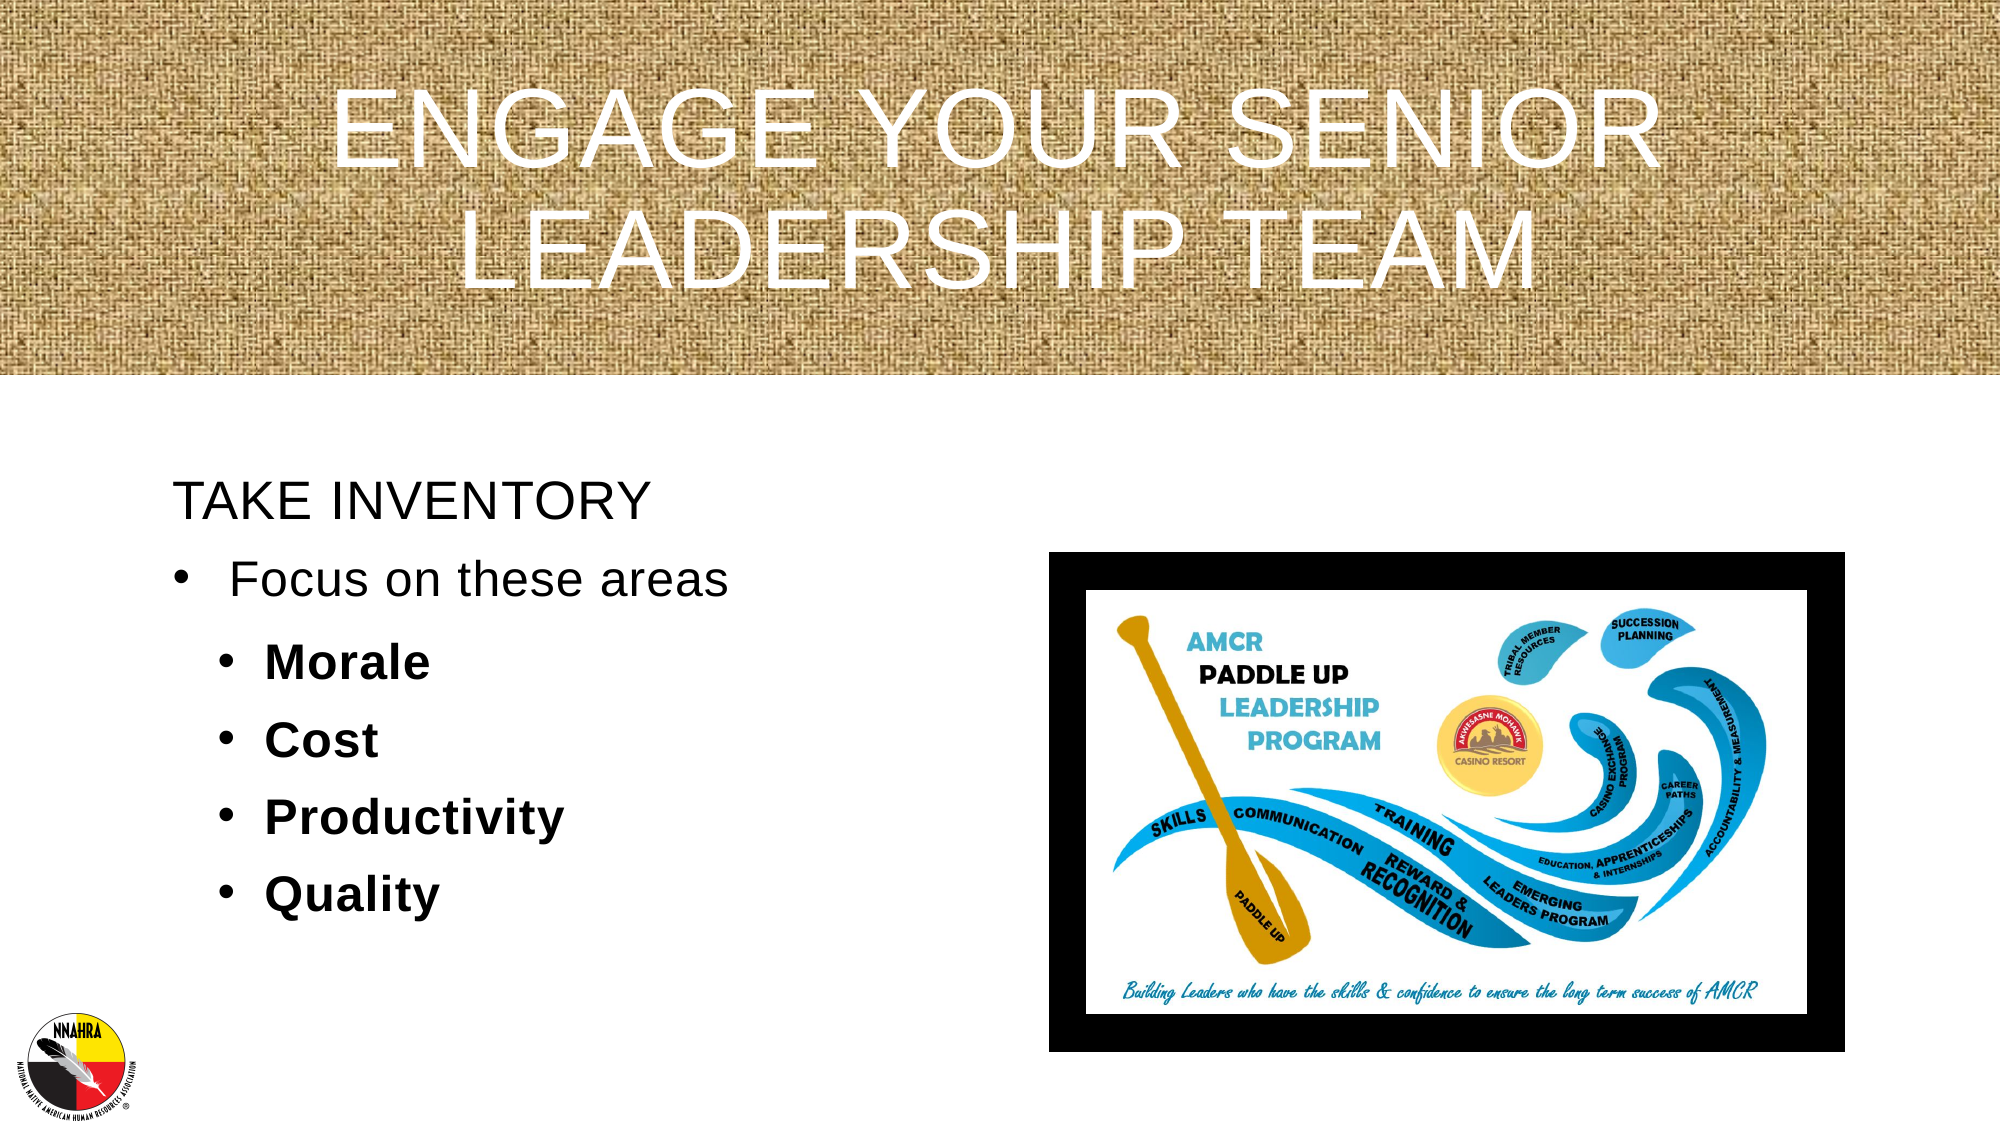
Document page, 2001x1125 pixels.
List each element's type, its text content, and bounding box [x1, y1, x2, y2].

list Focus on these areas Morale Cost Productivity Quality [157, 538, 948, 963]
list Take inventory [157, 424, 948, 538]
picture [0, 0, 2000, 375]
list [1086, 589, 1808, 1015]
picture [17, 1013, 136, 1121]
title Engage your Senior Leadership Team [157, 52, 1842, 332]
